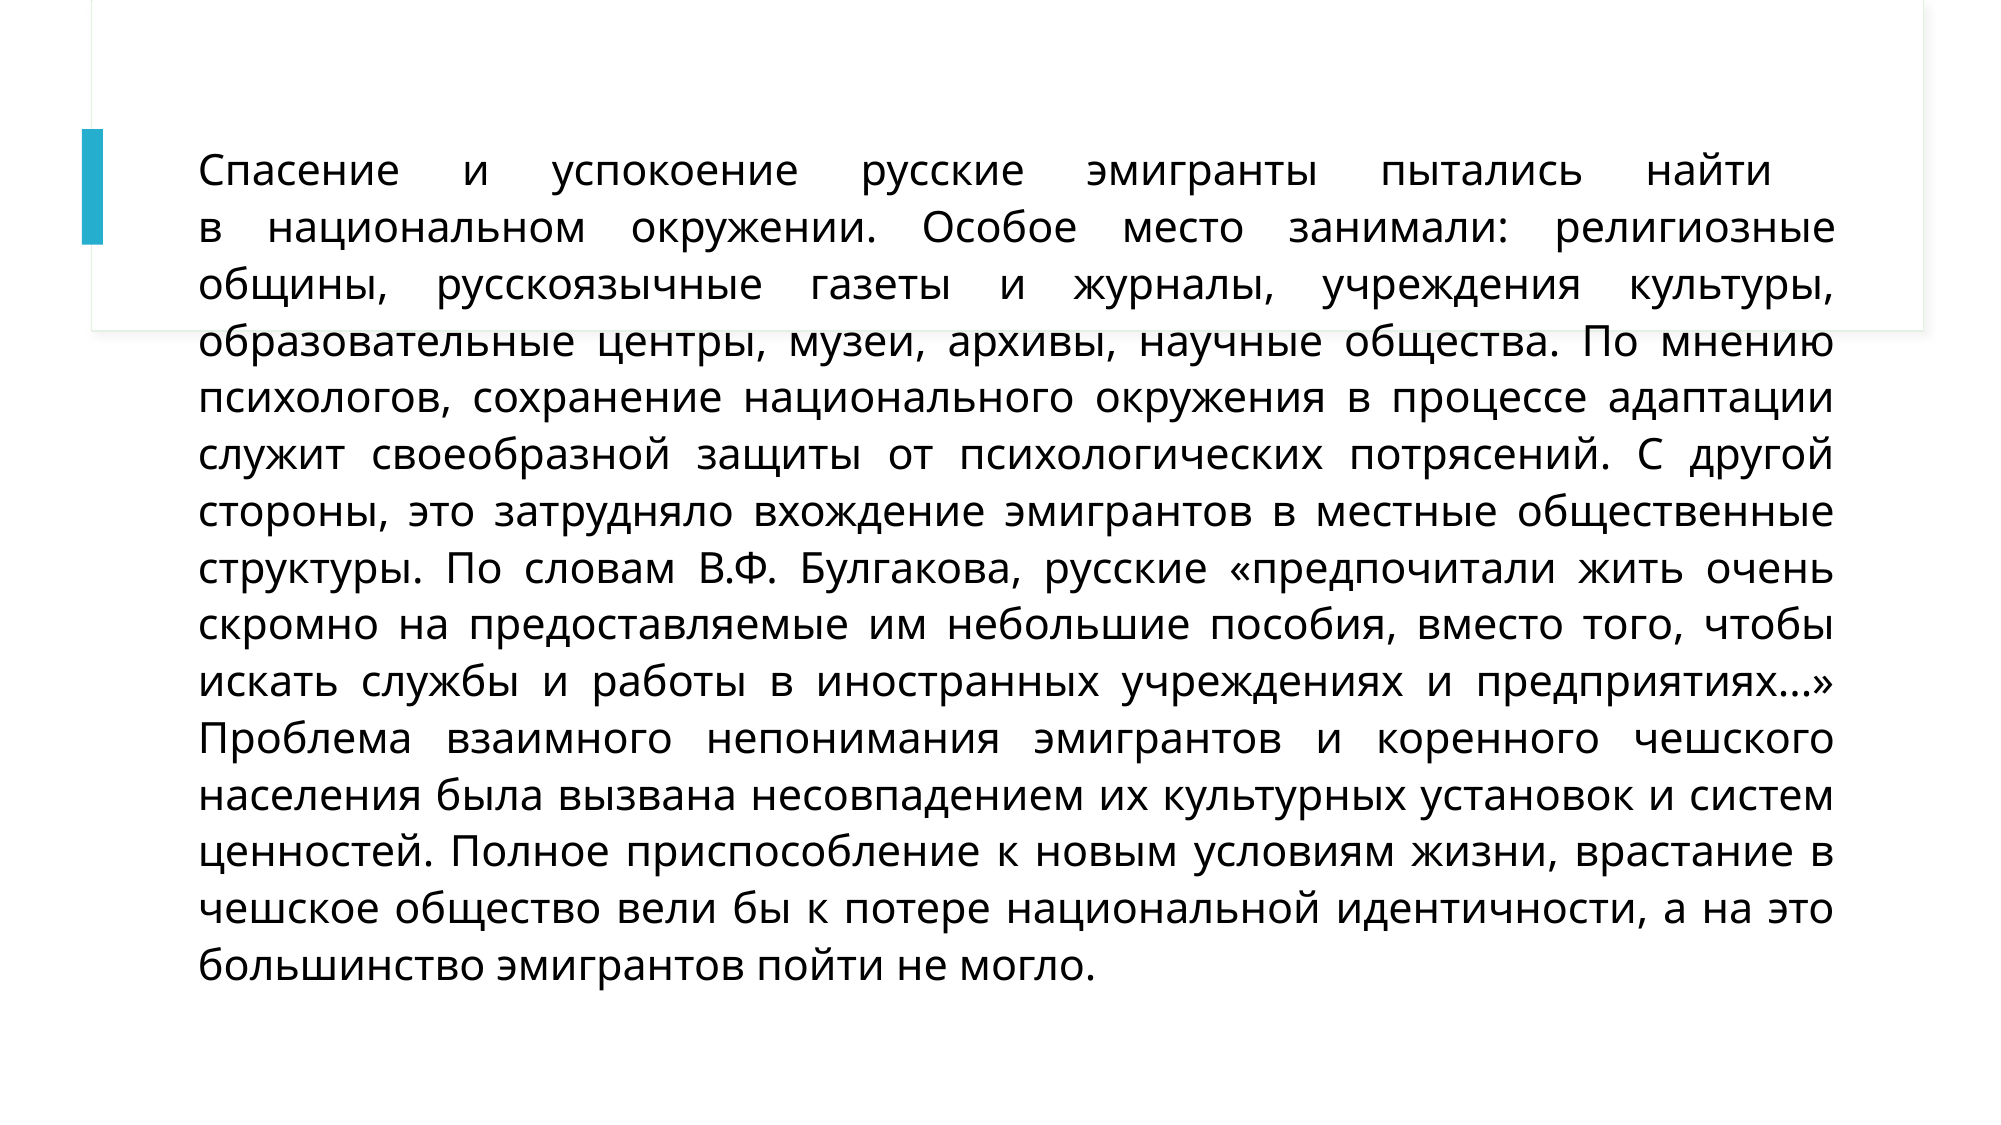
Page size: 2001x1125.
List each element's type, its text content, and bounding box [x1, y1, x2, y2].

list Спасение и успокоение русские эмигранты пытались найти в национальном окружении. Особое место занимали: религиозные общины, русскоязычные газеты и журналы, учреждения культуры, образовательные центры, музеи, архивы, научные общества. По мнению психологов, сохранение национального окружения в процессе адаптации служит своеобразной защиты от психологических потрясений. С другой стороны, это затрудняло вхождение эмигрантов в местные общественные структуры. По словам В.Ф. Булгакова, русские «предпочитали жить очень скромно на предоставляемые им небольшие пособия, вместо того, чтобы искать службы и работы в иностранных учреждениях и предприятиях...» Проблема взаимного непонимания эмигрантов и коренного чешского населения была вызвана несовпадением их культурных установок и систем ценностей. Полное приспособление к новым условиям жизни, врастание в чешское общество вели бы к потере национальной идентичности, а на это большинство эмигрантов пойти не могло. [183, 130, 1851, 1013]
